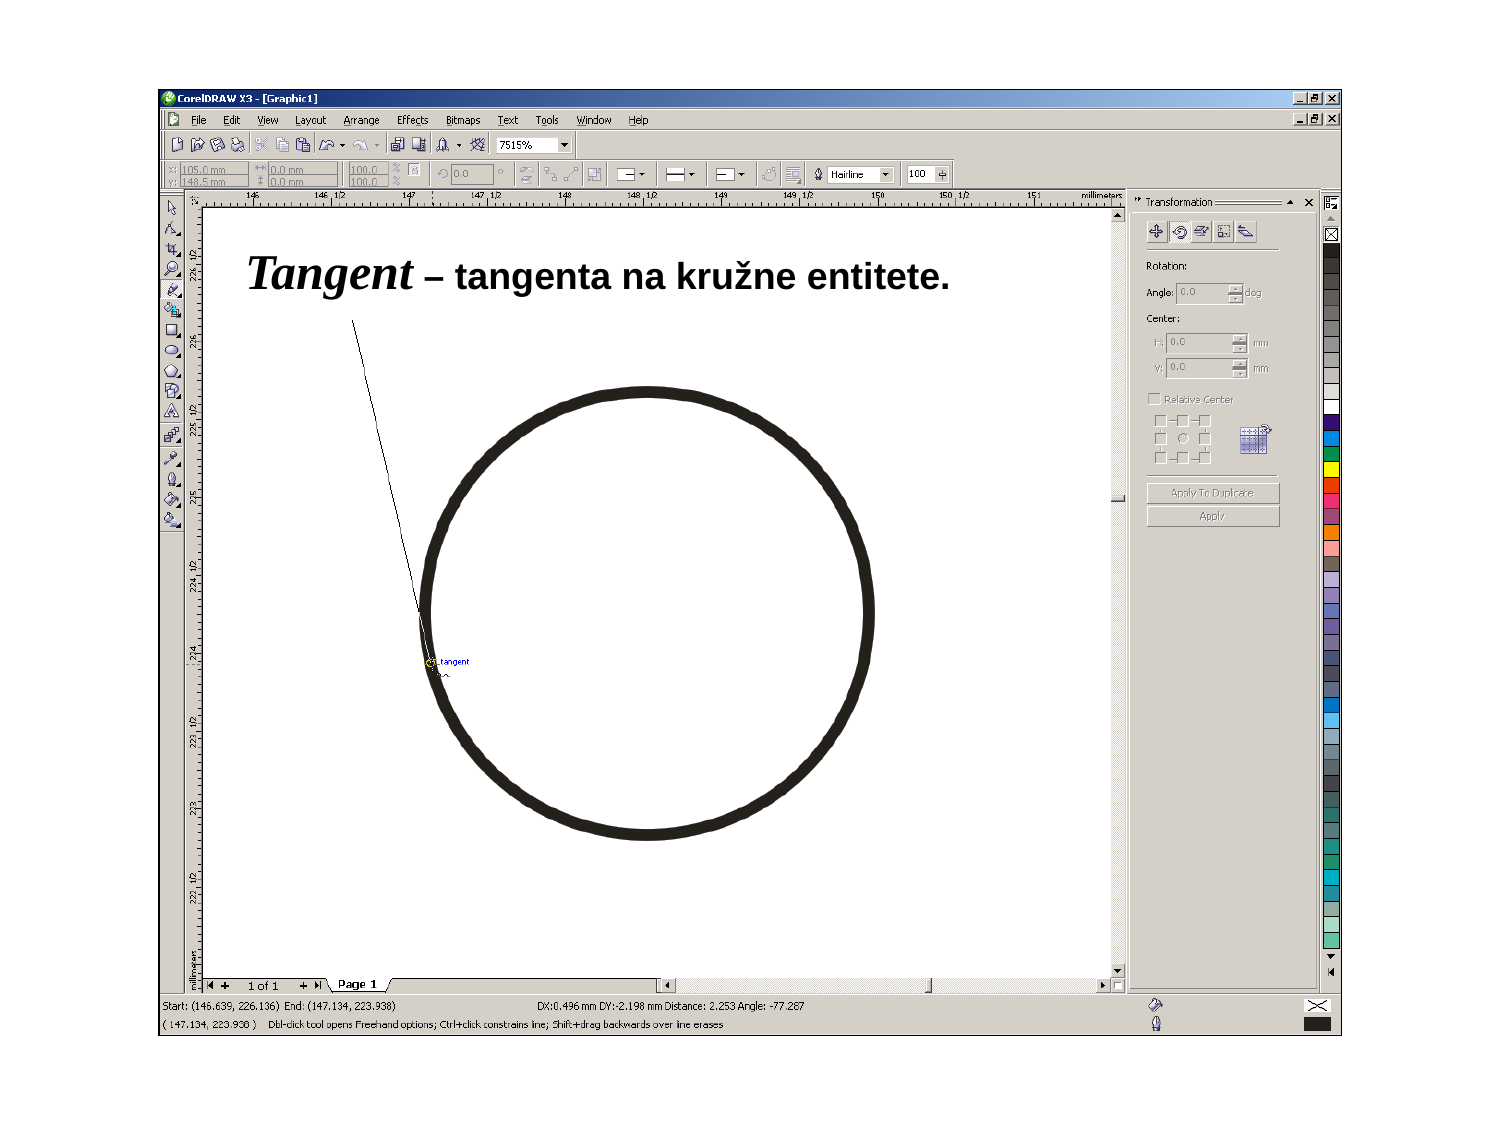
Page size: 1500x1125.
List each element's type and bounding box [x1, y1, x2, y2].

picture [159, 90, 1341, 1035]
